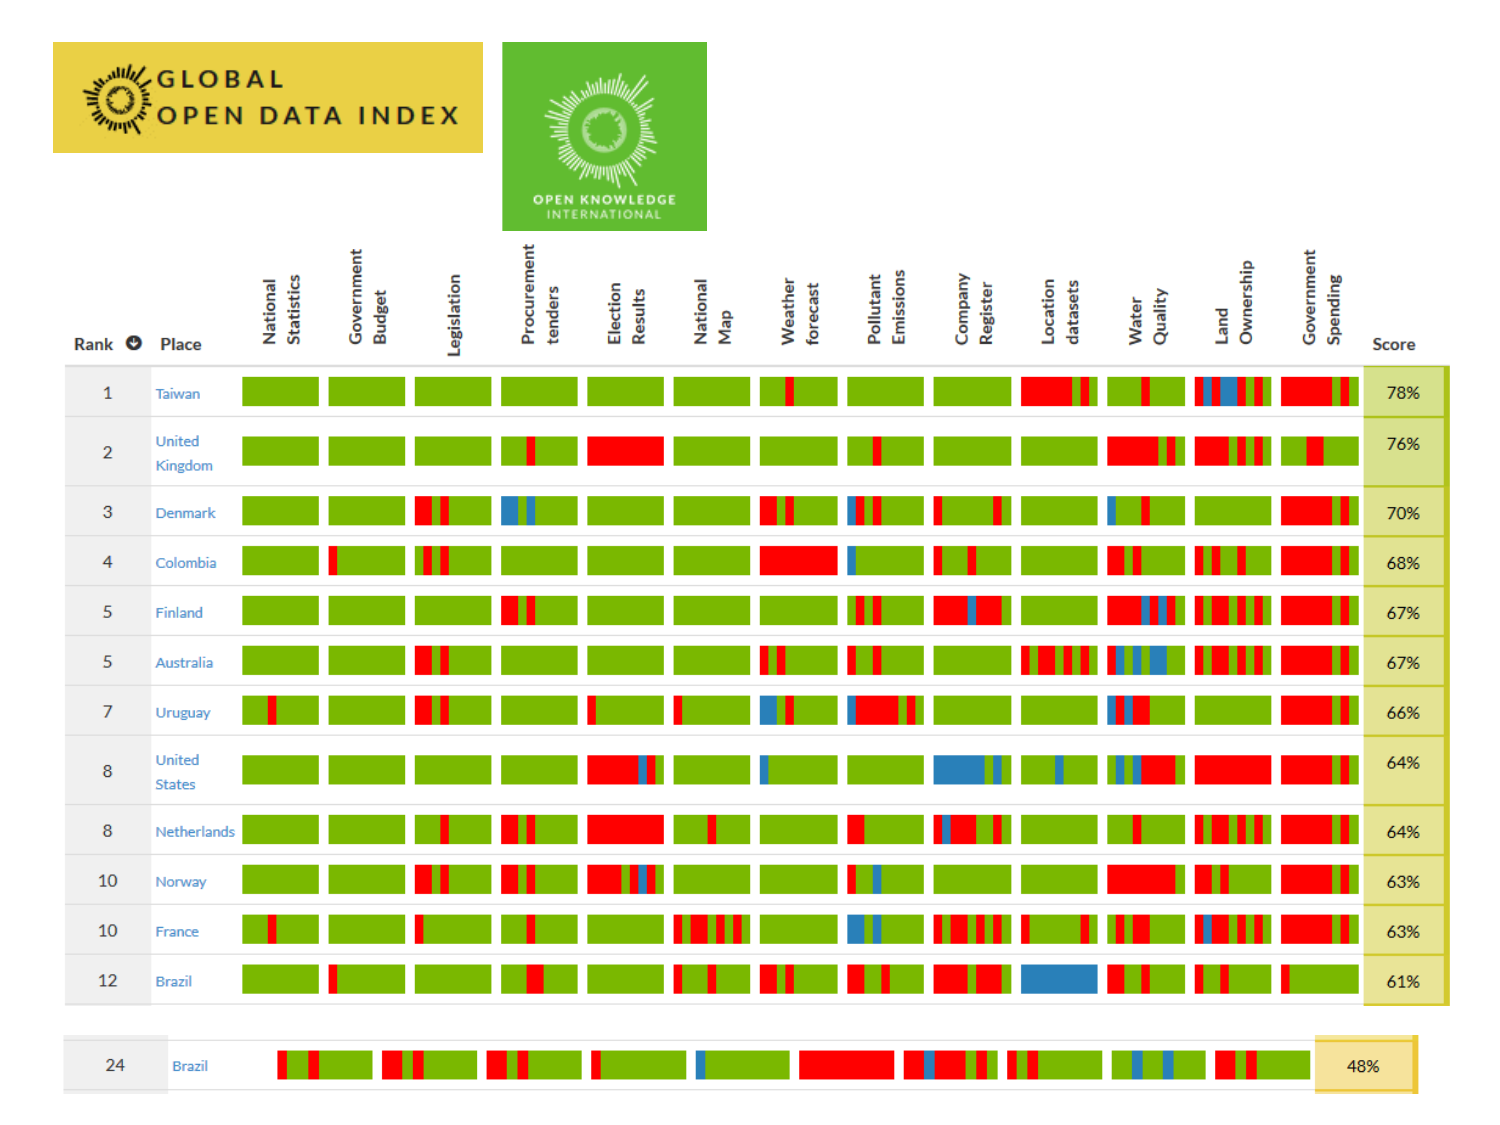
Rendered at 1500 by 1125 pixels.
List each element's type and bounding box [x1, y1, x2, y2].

picture [41, 1035, 1448, 1095]
picture [42, 42, 1467, 1006]
picture [52, 42, 483, 153]
